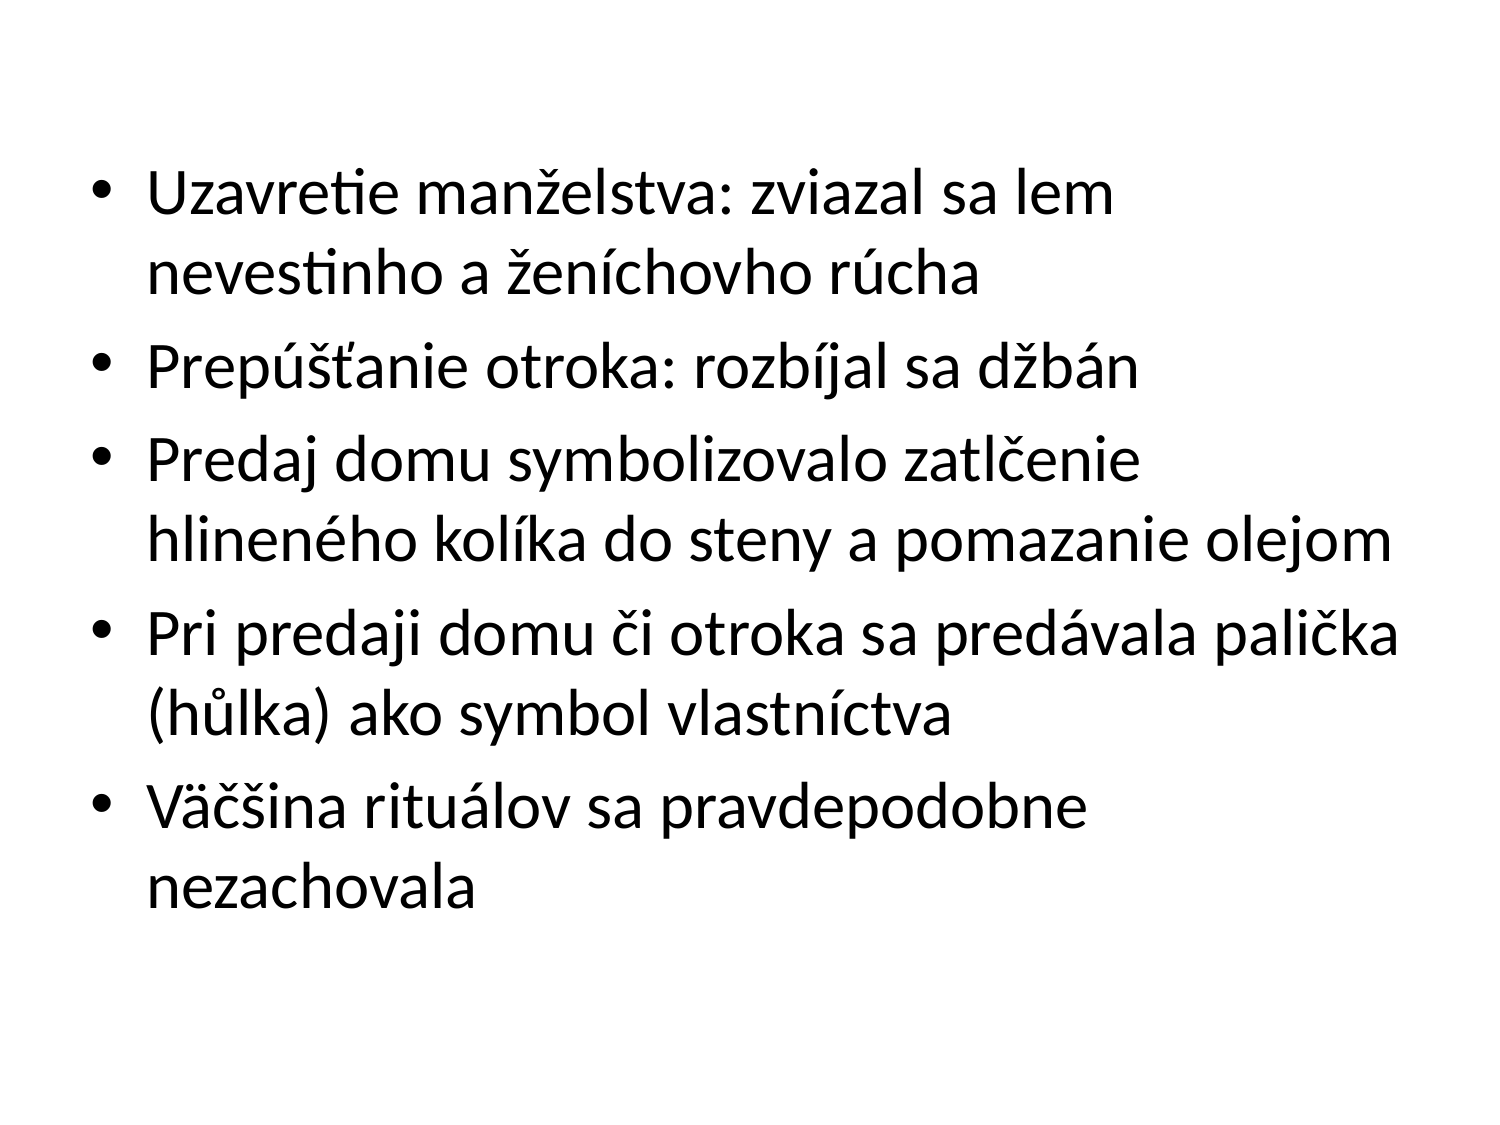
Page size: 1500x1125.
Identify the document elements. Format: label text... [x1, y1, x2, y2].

list Uzavretie manželstva: zviazal sa lem nevestinho a ženíchovho rúcha Prepúšťanie otroka: rozbíjal sa džbán Predaj domu symbolizovalo zatlčenie hlineného kolíka do steny a pomazanie olejom Pri predaji domu či otroka sa predávala palička (hůlka) ako symbol vlastníctva Väčšina rituálov sa pravdepodobne nezachovala [75, 140, 1425, 1005]
